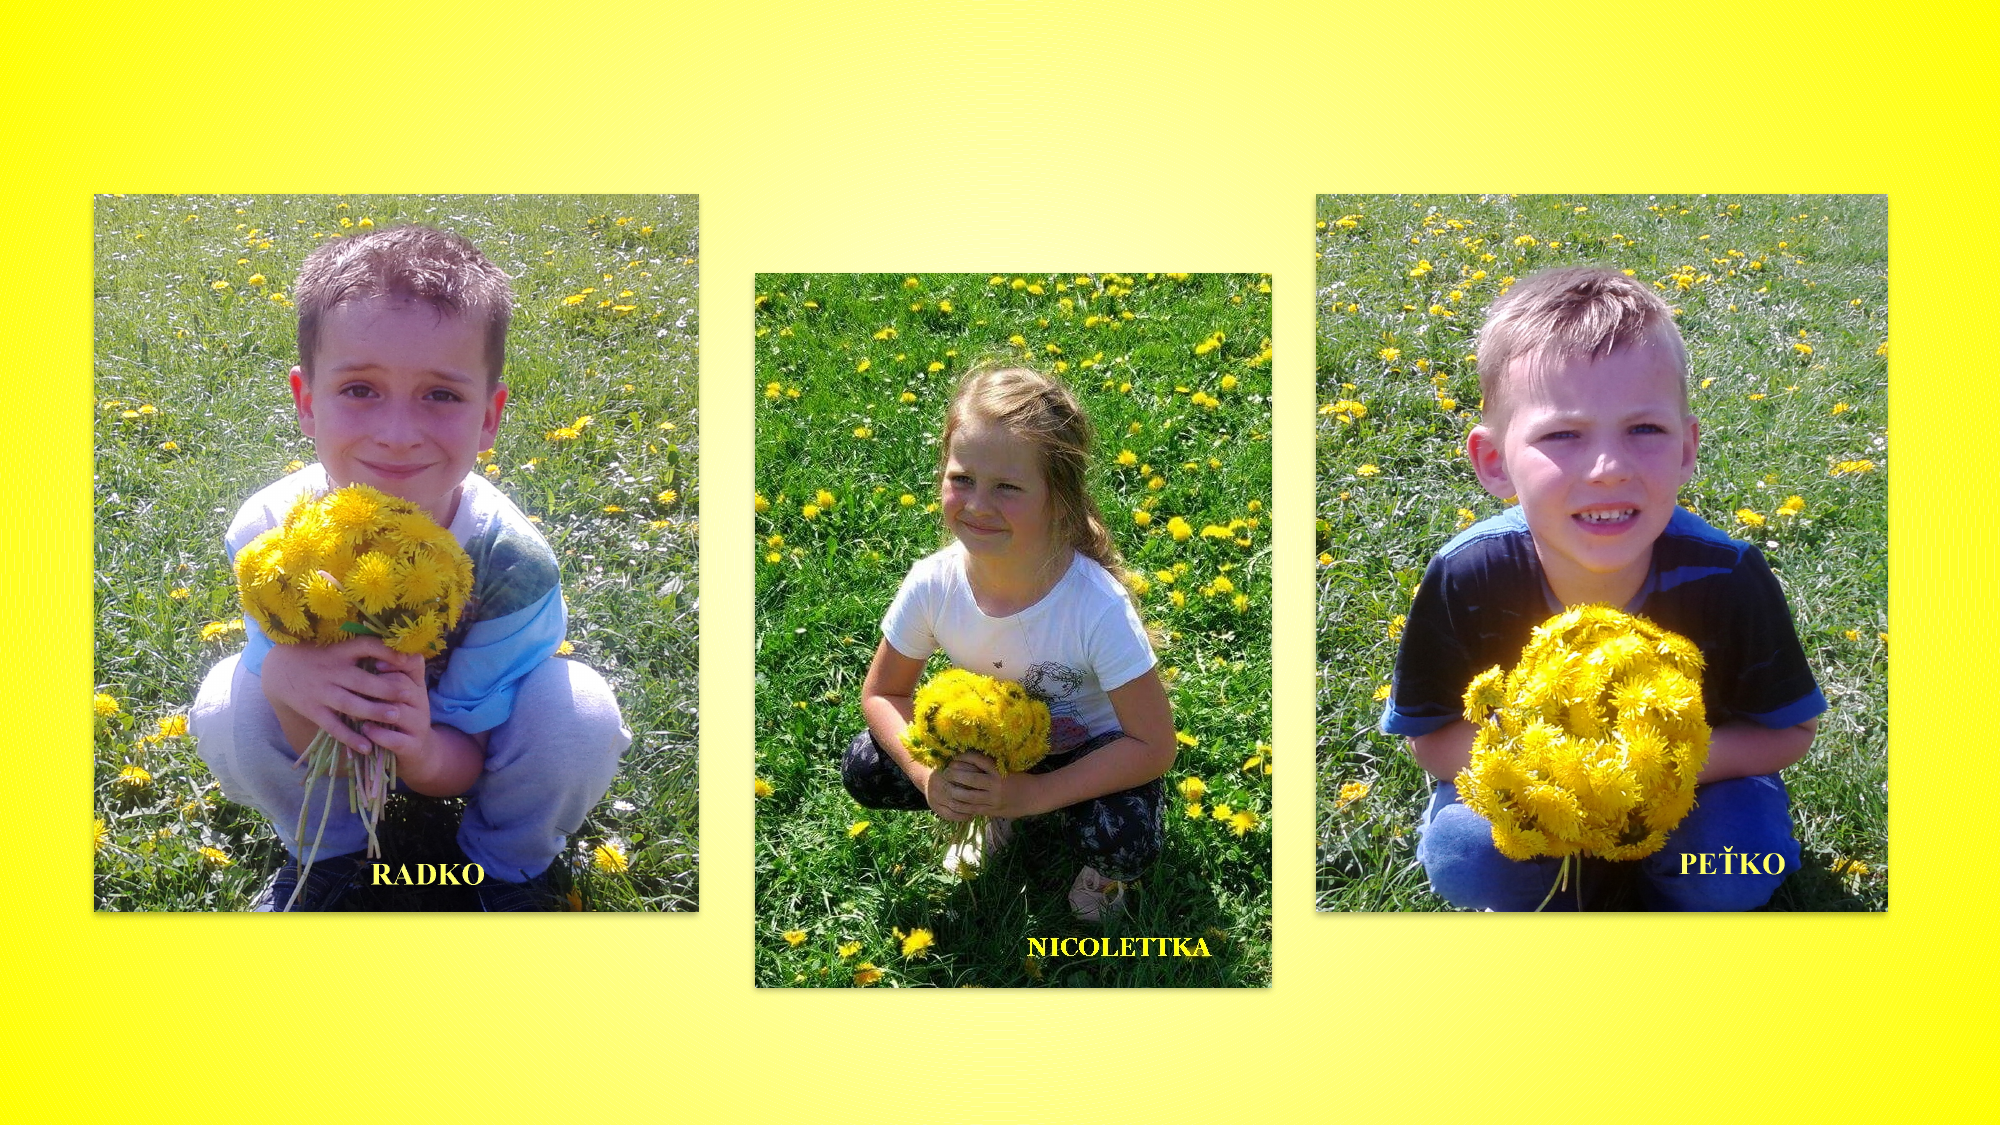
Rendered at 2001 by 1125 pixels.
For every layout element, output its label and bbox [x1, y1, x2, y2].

list [94, 194, 700, 913]
picture [755, 273, 1272, 988]
picture [1316, 194, 1888, 913]
